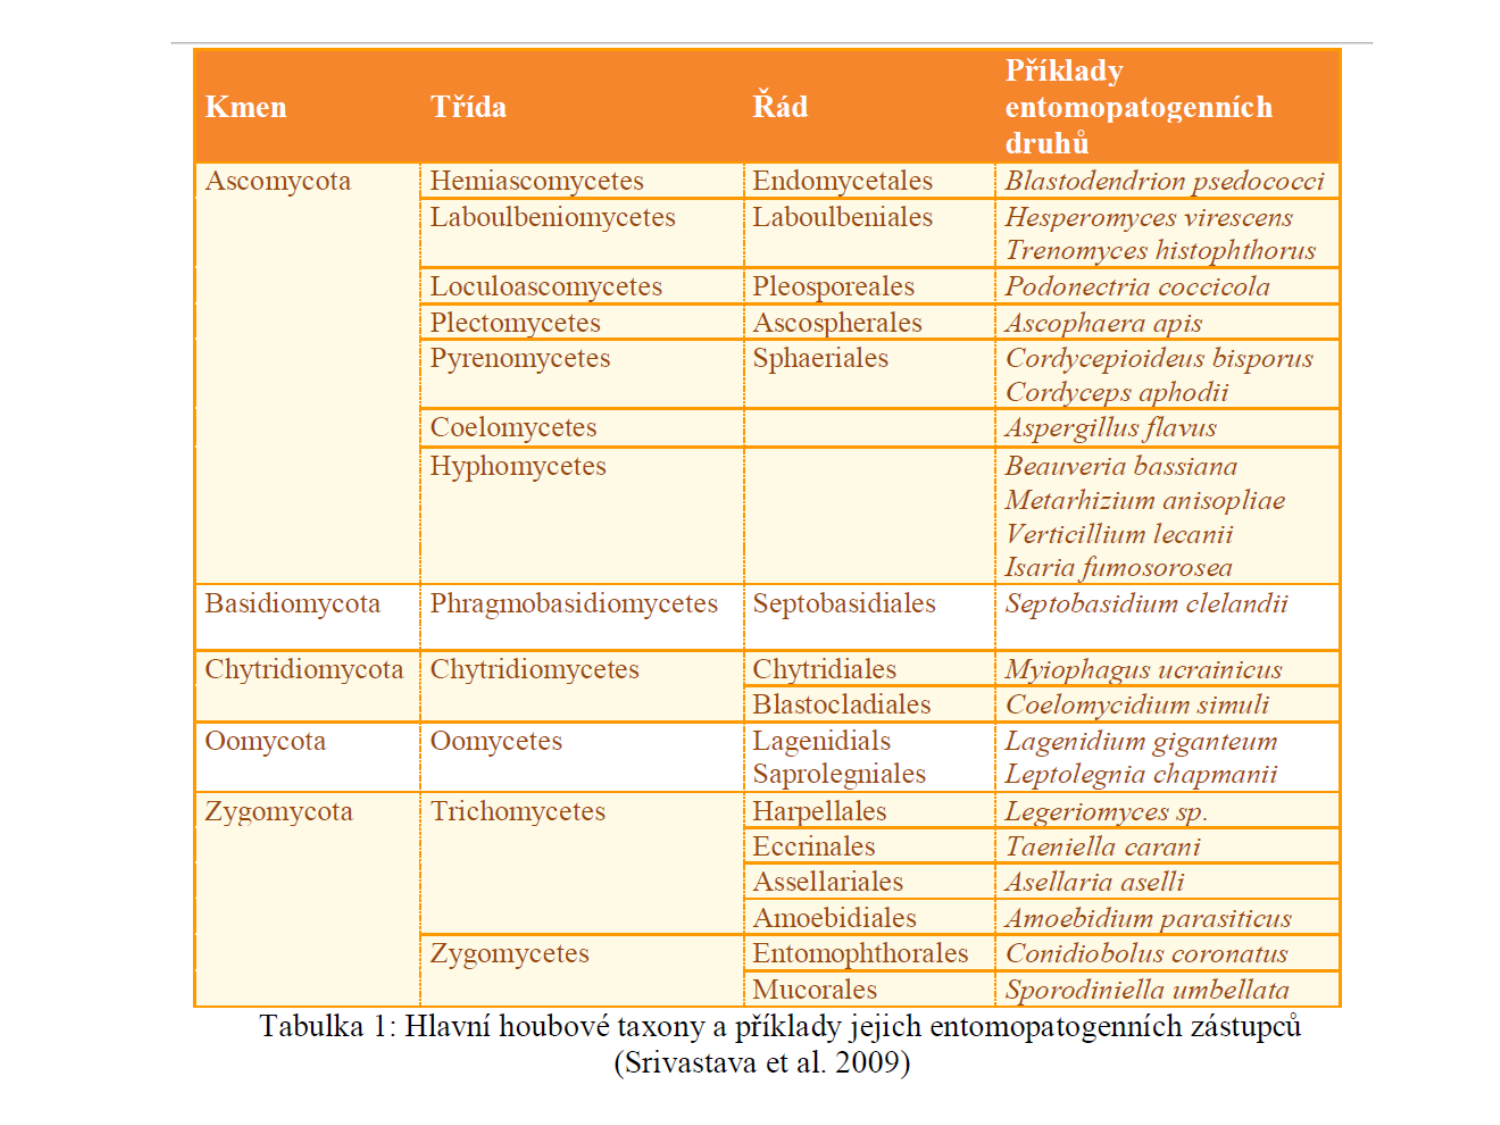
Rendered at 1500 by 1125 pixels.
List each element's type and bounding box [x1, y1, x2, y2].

picture [170, 42, 1374, 1092]
